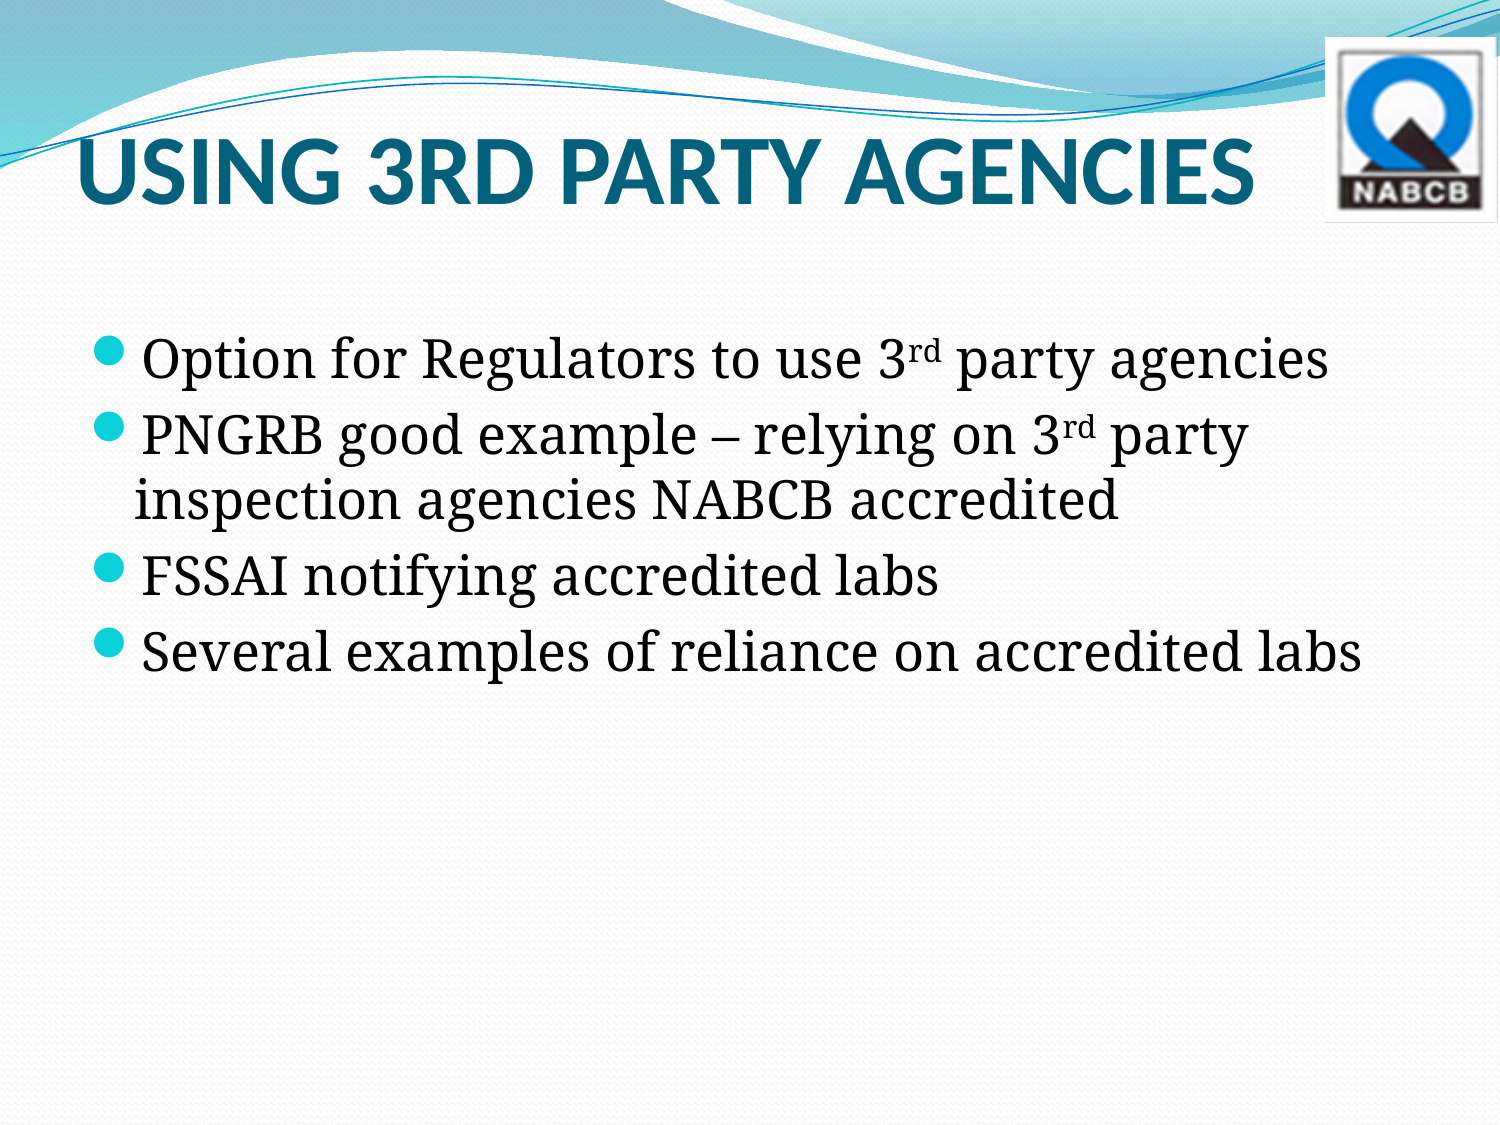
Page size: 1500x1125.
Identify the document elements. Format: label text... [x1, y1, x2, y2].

list Option for Regulators to use 3rd party agencies PNGRB good example – relying on 3rd party inspection agencies NABCB accredited FSSAI notifying accredited labs Several examples of reliance on accredited labs [75, 317, 1425, 1038]
picture [1324, 37, 1500, 226]
title USING 3RD PARTY AGENCIES [75, 50, 1317, 225]
